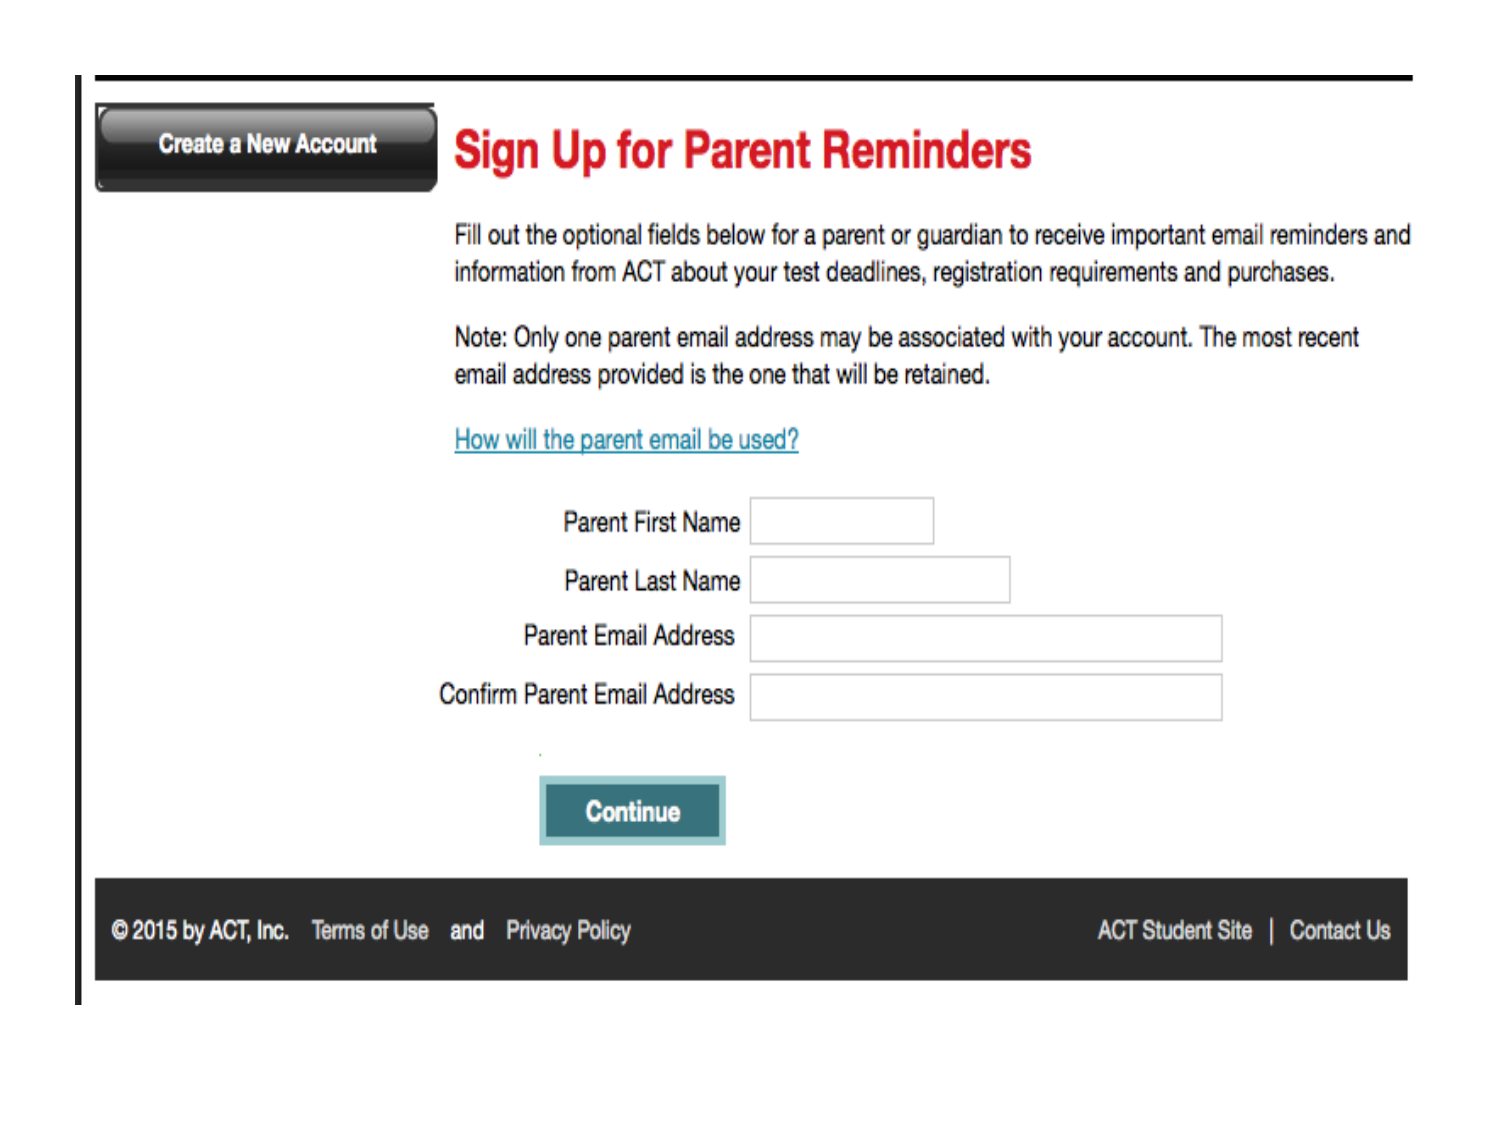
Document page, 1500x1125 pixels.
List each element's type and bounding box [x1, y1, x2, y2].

picture [74, 75, 1426, 1006]
